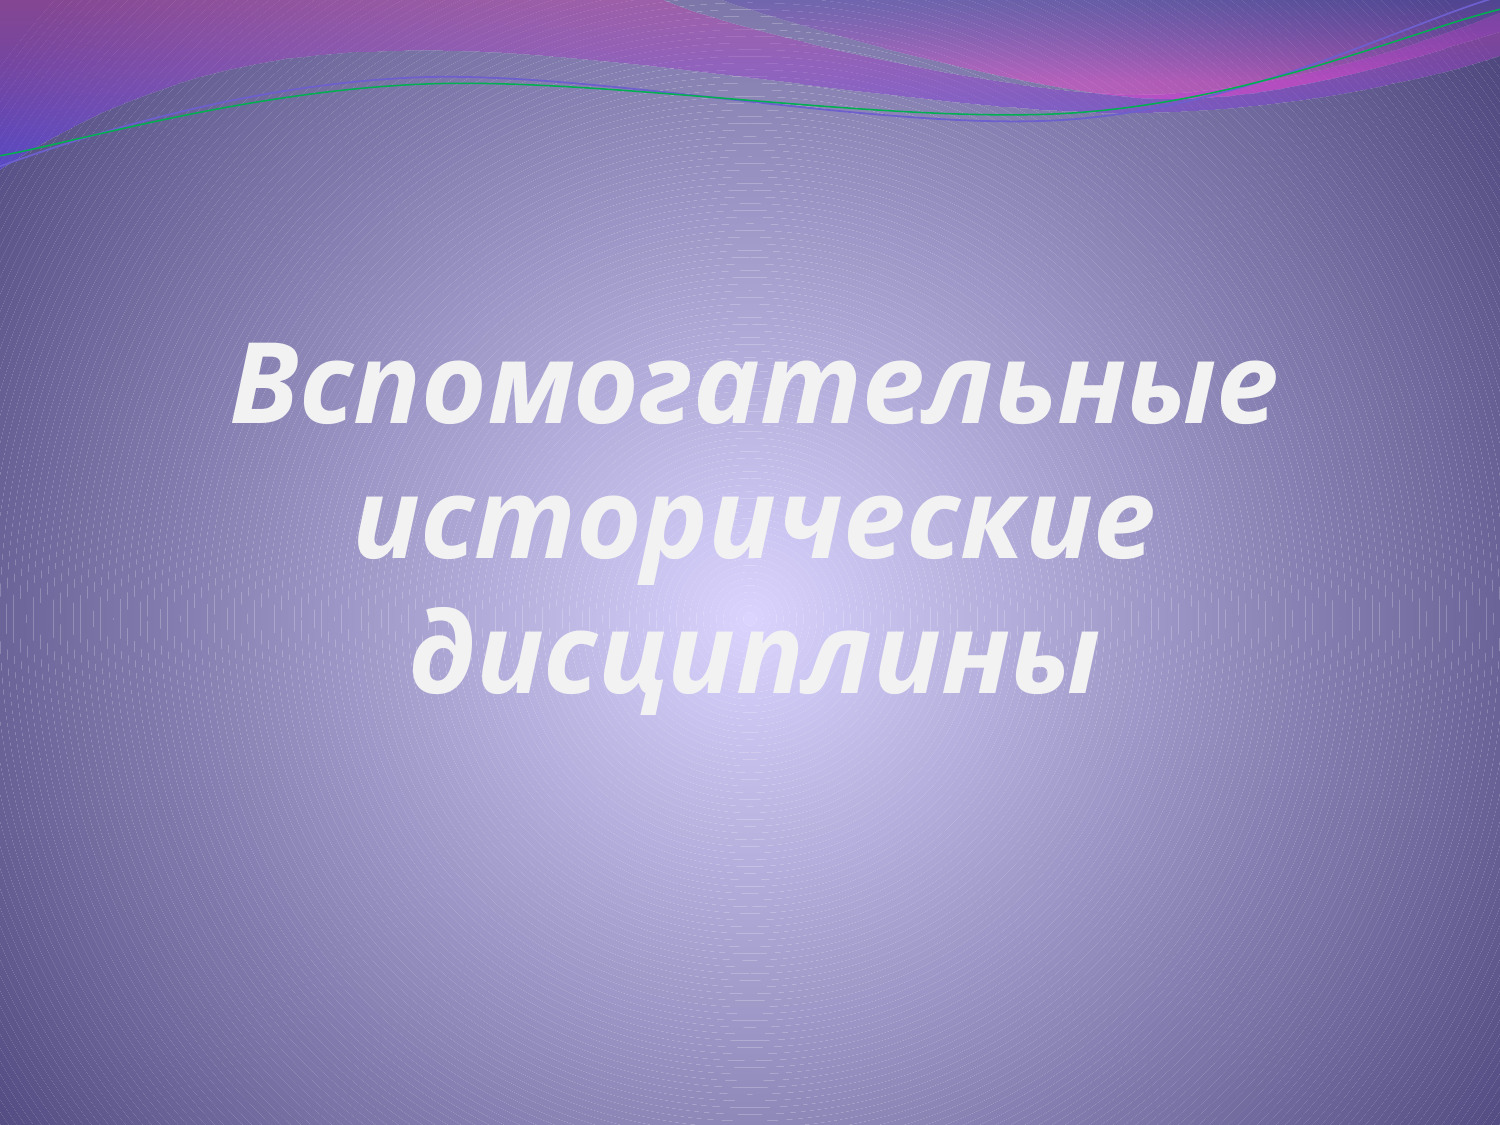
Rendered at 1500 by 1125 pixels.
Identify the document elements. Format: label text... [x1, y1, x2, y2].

title Вспомогательные исторические дисциплины [117, 433, 1393, 717]
